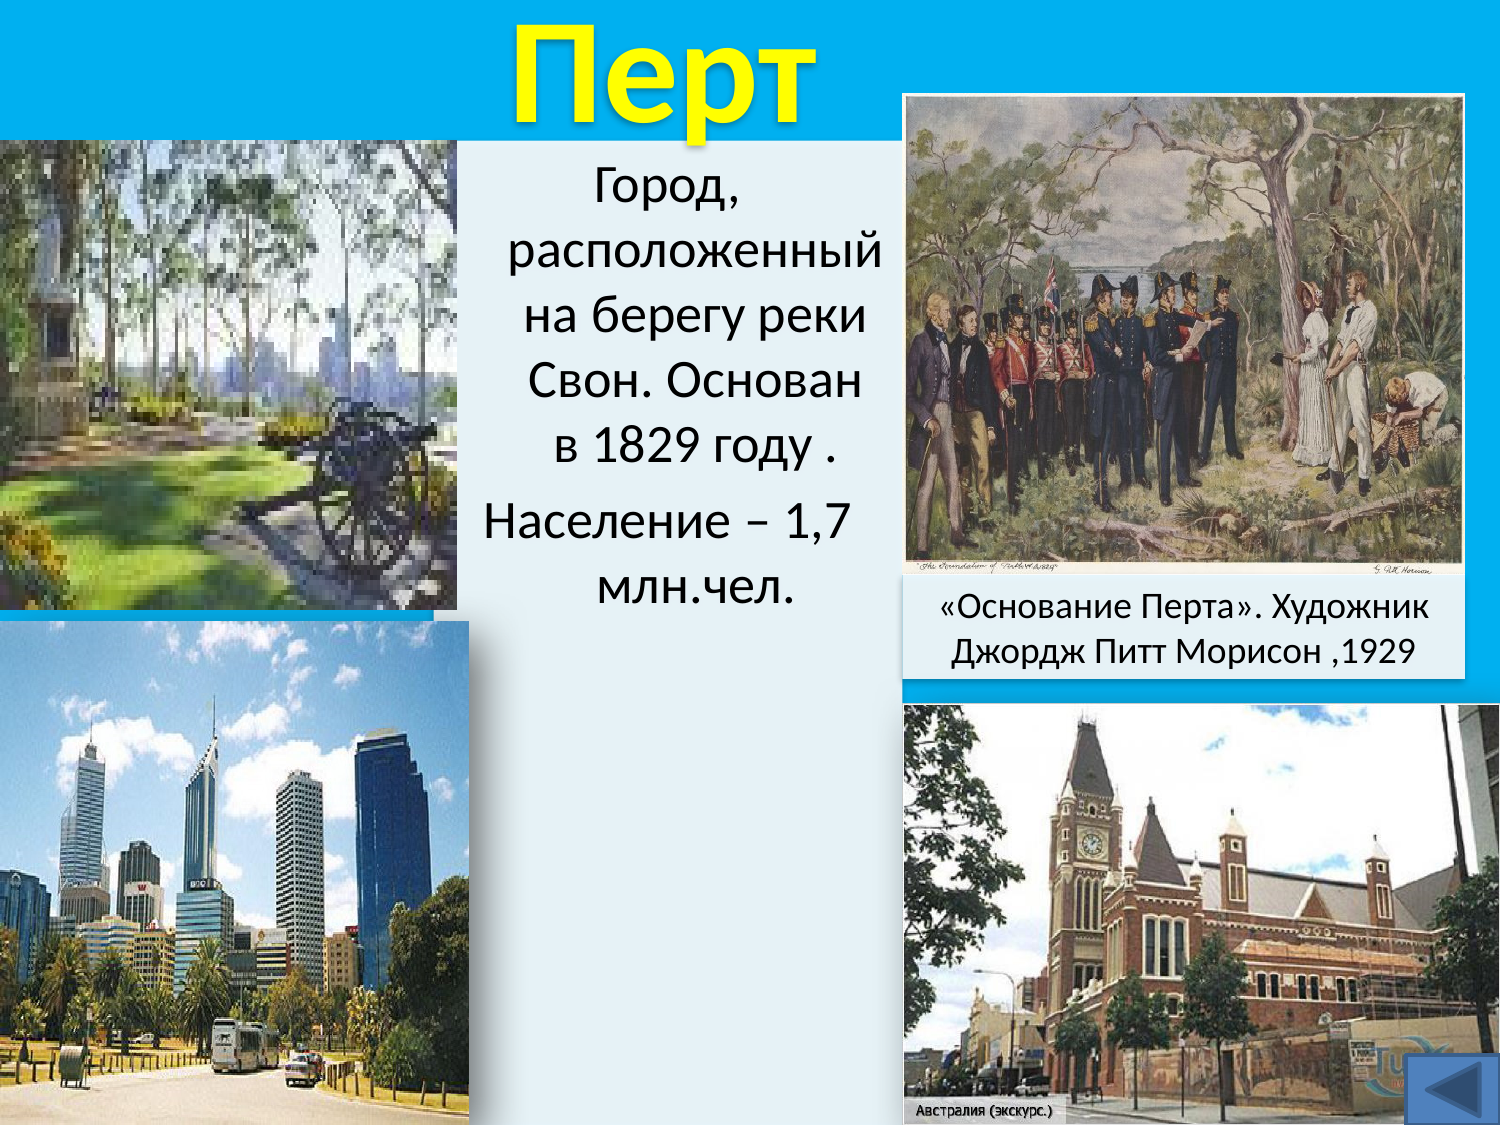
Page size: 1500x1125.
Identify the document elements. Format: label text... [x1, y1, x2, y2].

text_box «Основание Перта». Художник Джордж Питт Морисон ,1929 [902, 582, 1465, 679]
picture [902, 94, 1464, 575]
text_box Перт [493, 0, 833, 160]
picture [0, 620, 469, 1125]
picture [0, 141, 458, 610]
picture [902, 704, 1500, 1125]
list Город, расположенный на берегу реки Свон. Основан в 1829 году . Население – 1,7 млн.чел. [459, 140, 903, 1125]
